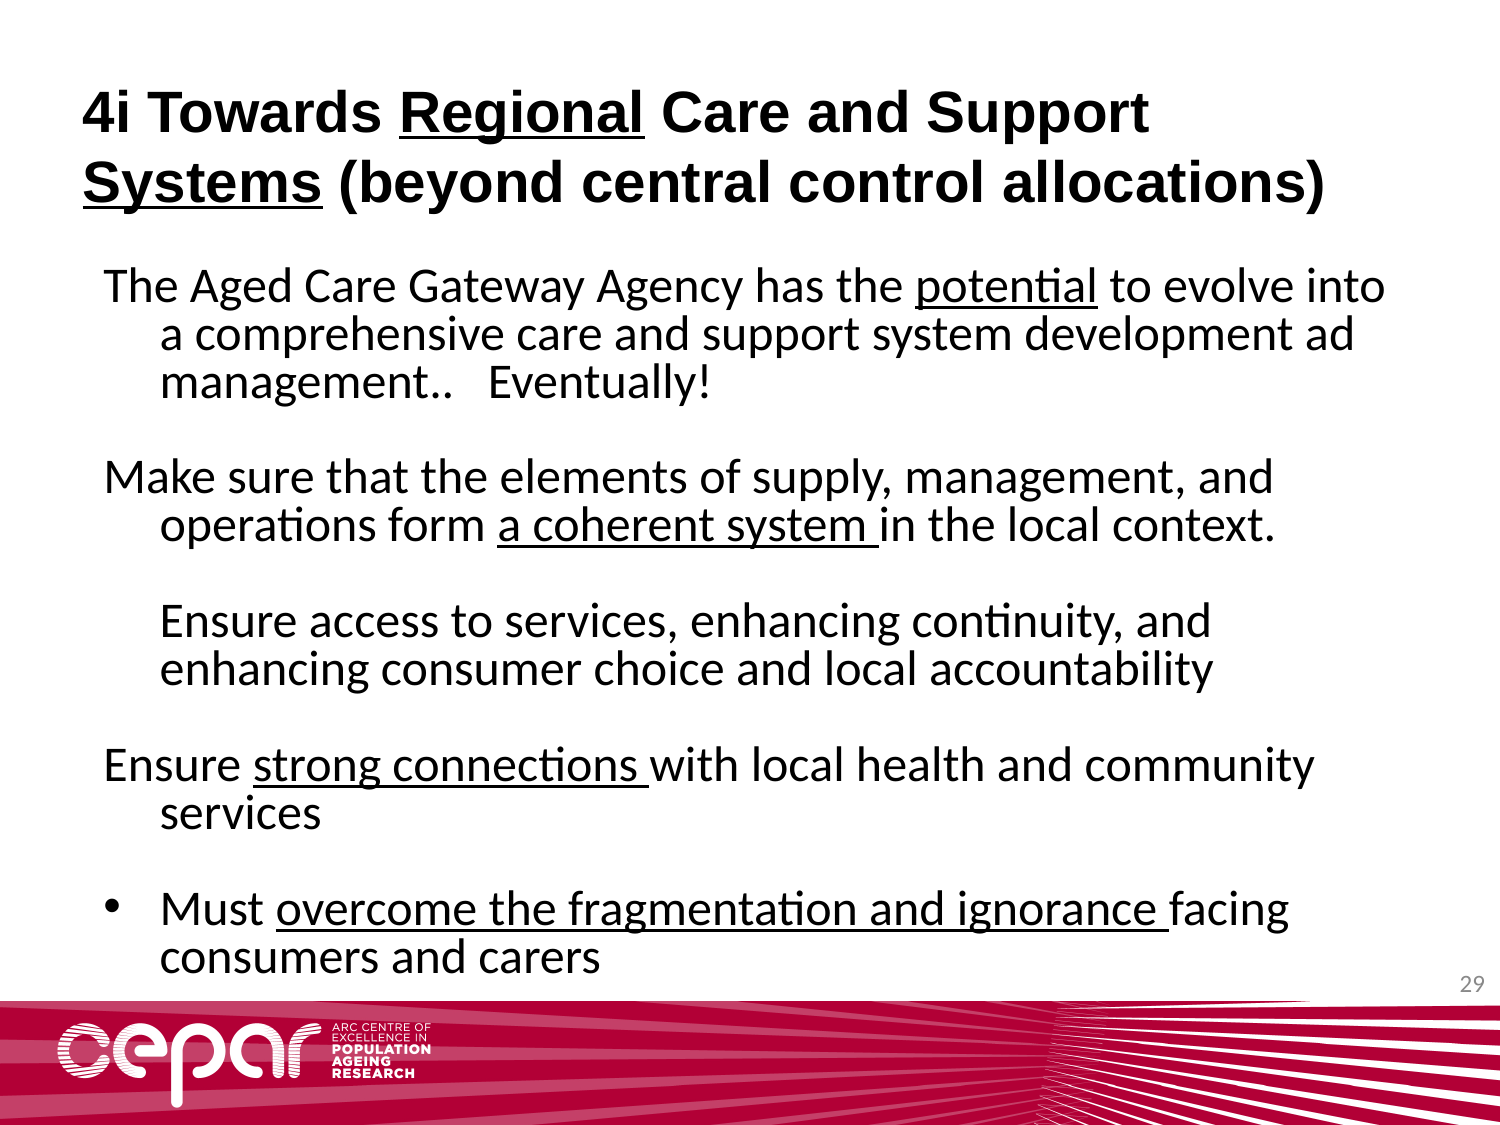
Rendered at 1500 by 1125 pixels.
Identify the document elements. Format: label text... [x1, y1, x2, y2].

text_box The Aged Care Gateway Agency has the potential to evolve into a comprehensive care and support system development ad management.. Eventually! Make sure that the elements of supply, management, and operations form a coherent system in the local context. Ensure access to services, enhancing continuity, and enhancing consumer choice and local accountability Ensure strong connections with local health and community services Must overcome the fragmentation and ignorance facing consumers and carers [88, 256, 1425, 1000]
slide_number 28 [1425, 952, 1500, 1001]
picture [0, 1001, 1500, 1125]
text_box 4i Towards Regional Care and Support Systems (beyond central control allocations) [67, 67, 1381, 222]
